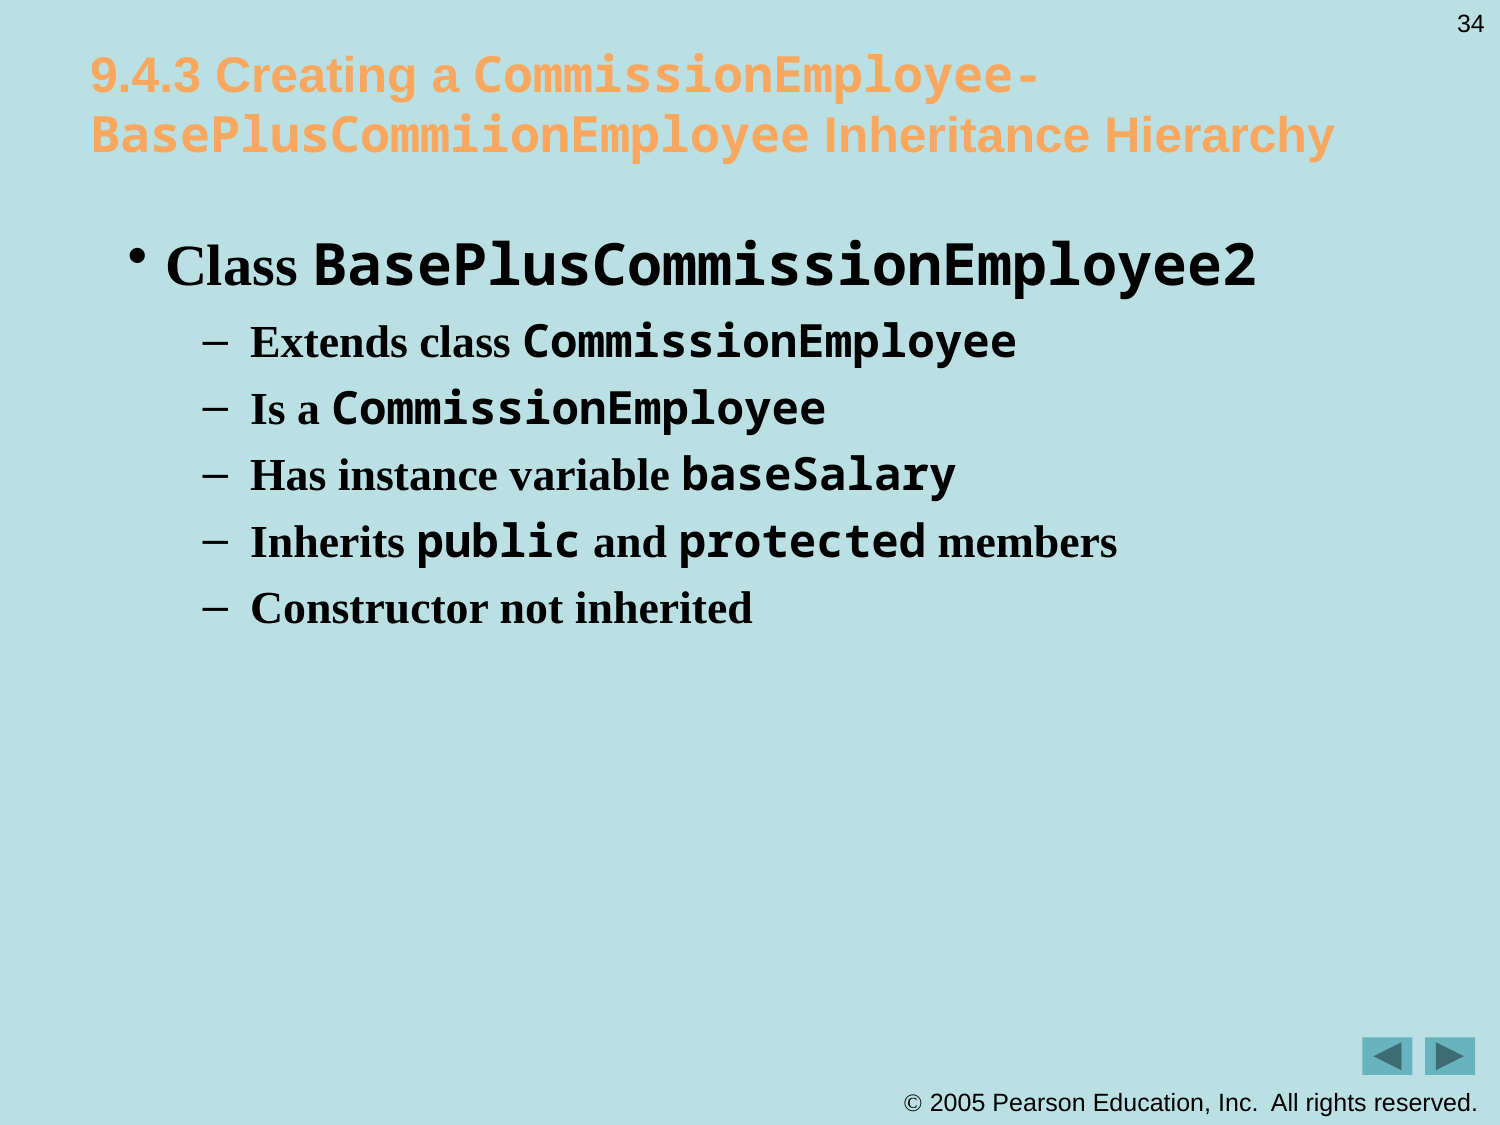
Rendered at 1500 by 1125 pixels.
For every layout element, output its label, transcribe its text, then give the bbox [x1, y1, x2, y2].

slide_number 34 [1149, 0, 1500, 79]
title 9.4.3 Creating a CommissionEmployee-BasePlusCommiionEmployee Inheritance Hierarchy [75, 12, 1425, 200]
list Class BasePlusCommissionEmployee2 Extends class CommissionEmployee Is a CommissionEmployee Has instance variable baseSalary Inherits public and protected members Constructor not inherited [112, 220, 1425, 963]
